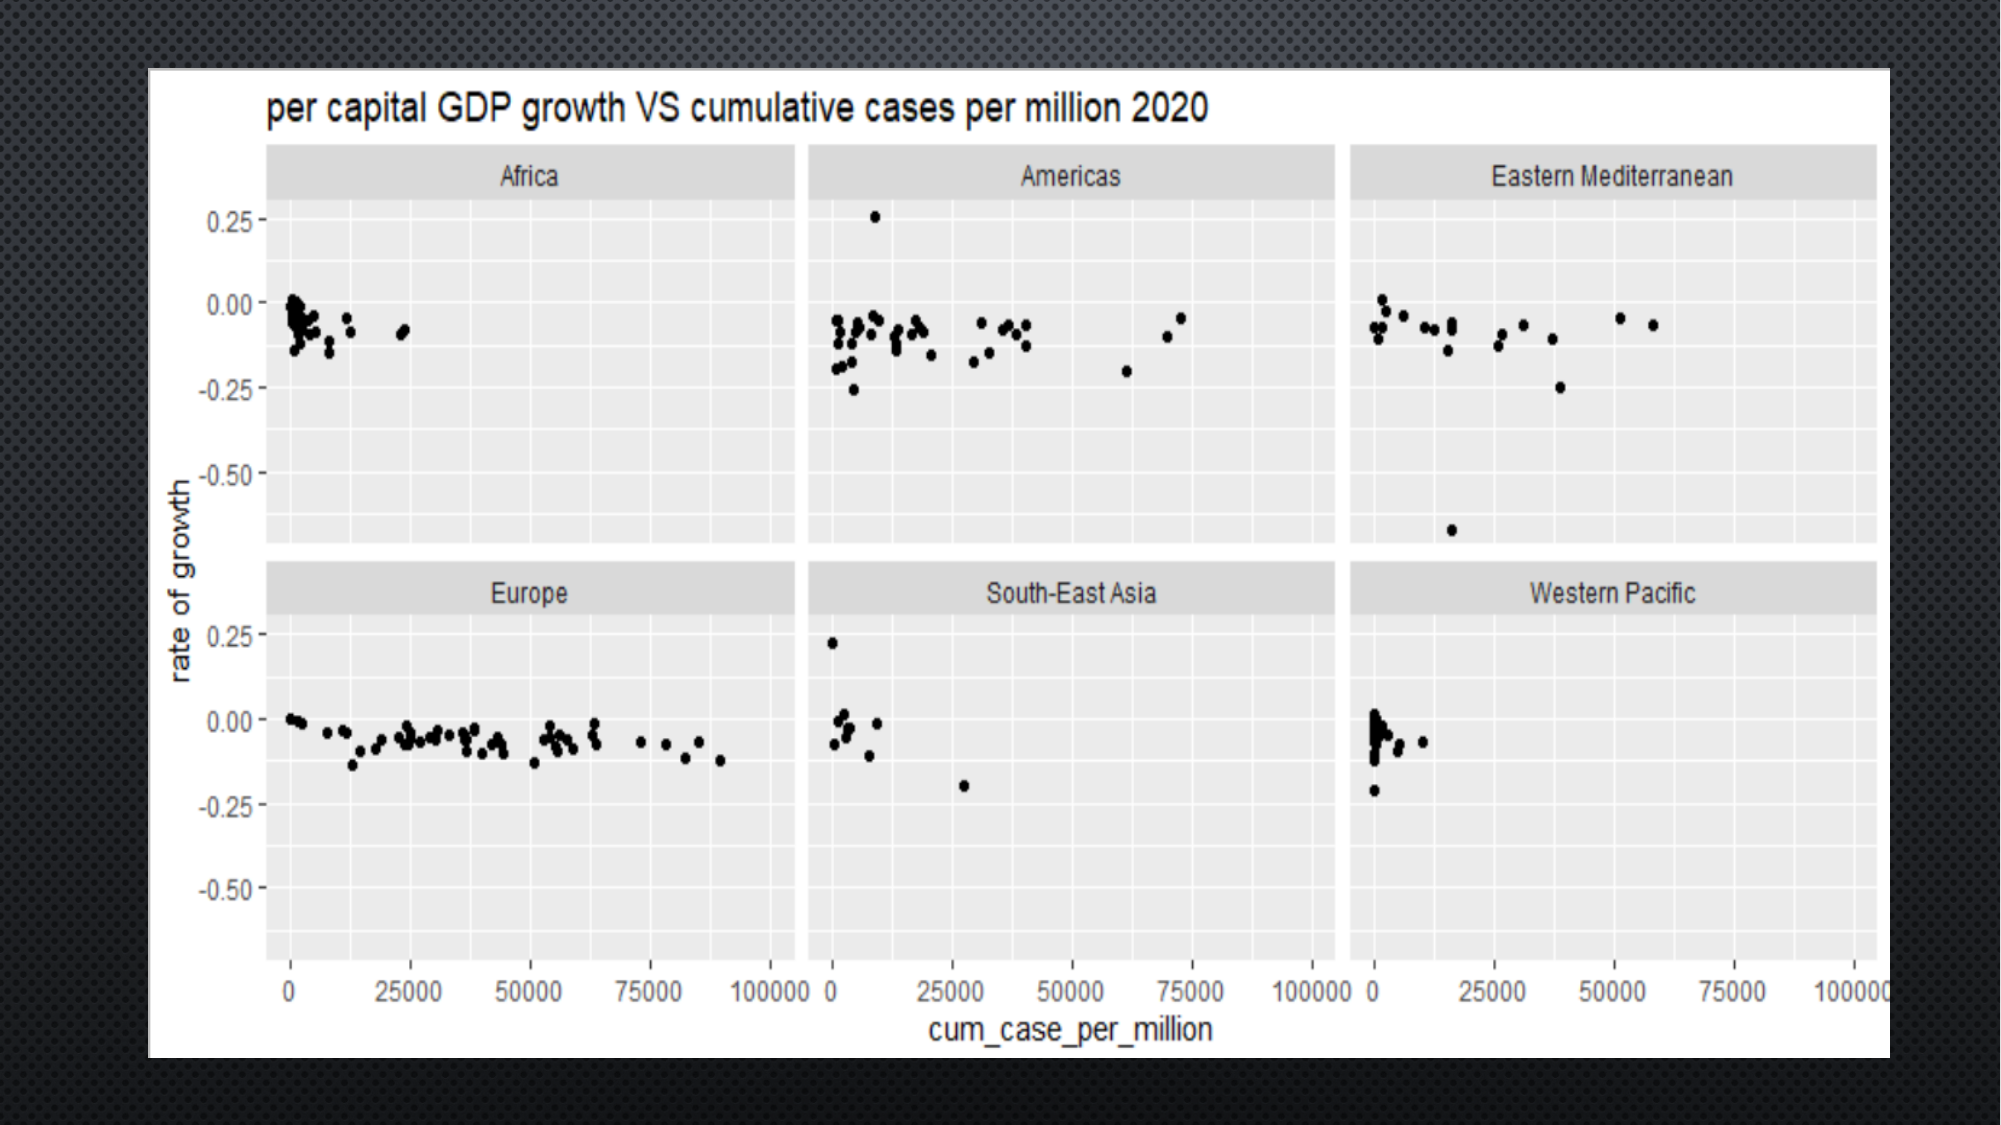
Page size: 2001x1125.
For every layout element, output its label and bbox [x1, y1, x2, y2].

picture [147, 68, 1890, 1058]
